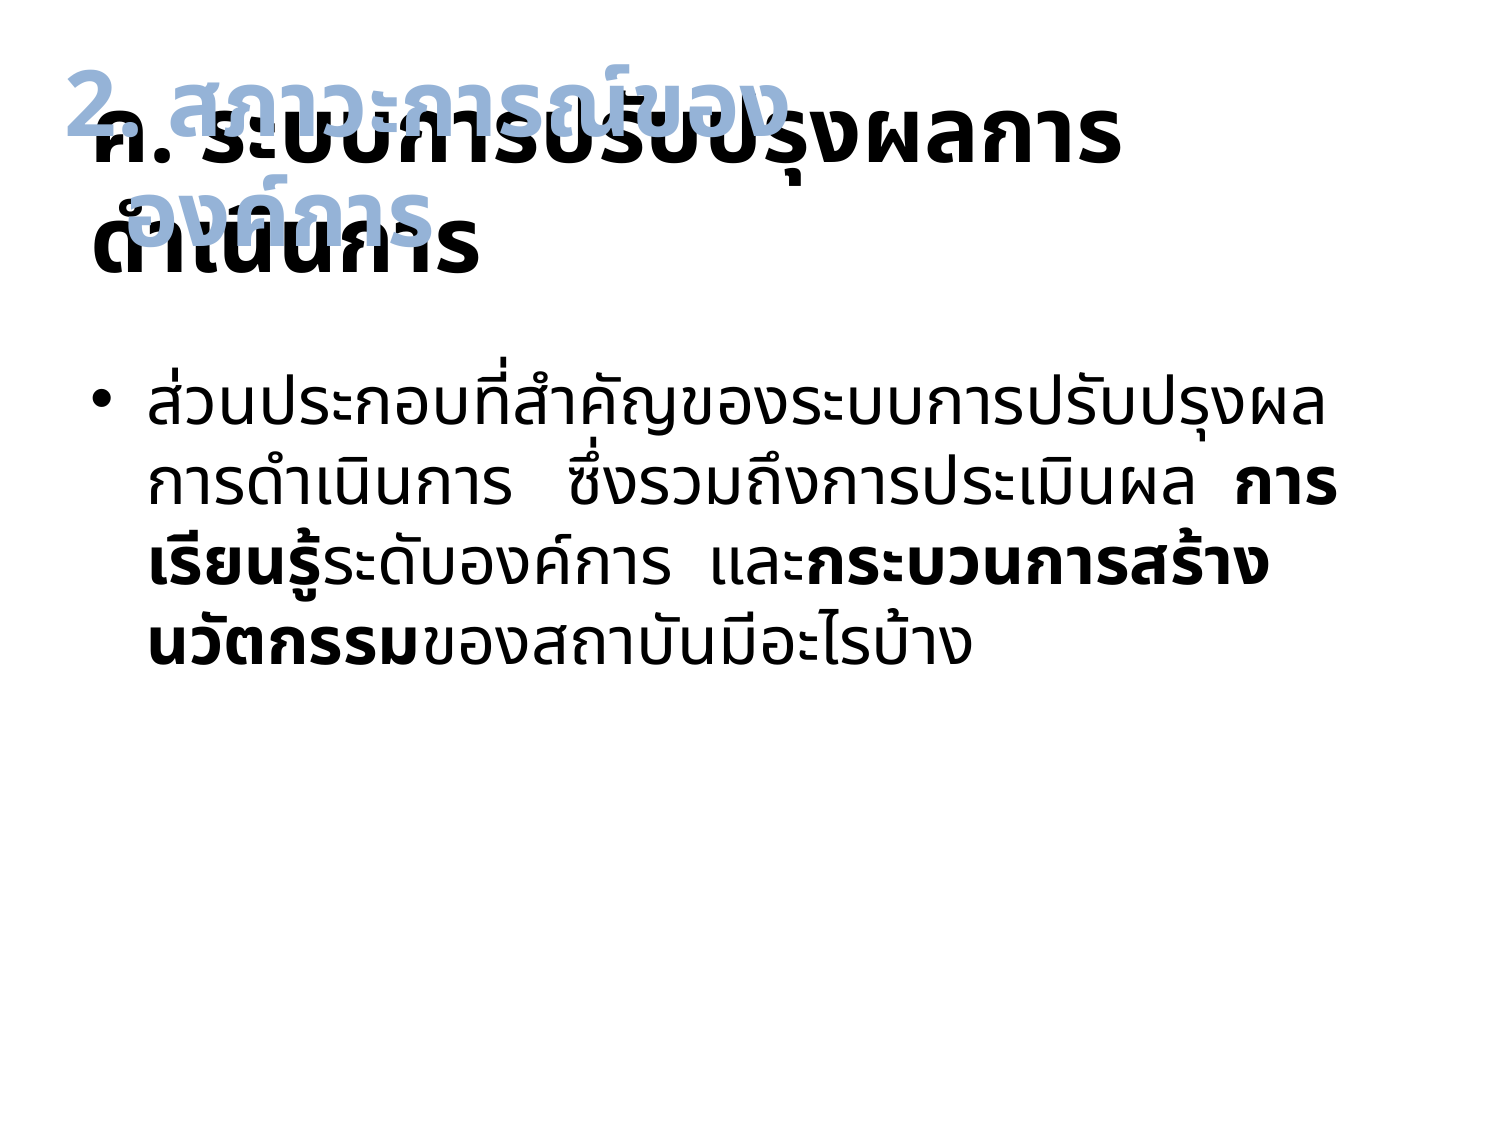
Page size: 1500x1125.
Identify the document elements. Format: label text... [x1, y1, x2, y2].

title ค. ระบบการปรับปรุงผลการดำเนินการ [75, 87, 1263, 275]
text_box 2. สภาวะการณ์ขององค์การ [49, 37, 901, 273]
list ส่วนประกอบที่สำคัญของระบบการปรับปรุงผลการดำเนินการ ซึ่งรวมถึงการประเมินผล การเรียนรู้ระดับองค์การ และกระบวนการสร้างนวัตกรรมของสถาบันมีอะไรบ้าง [75, 350, 1425, 1038]
